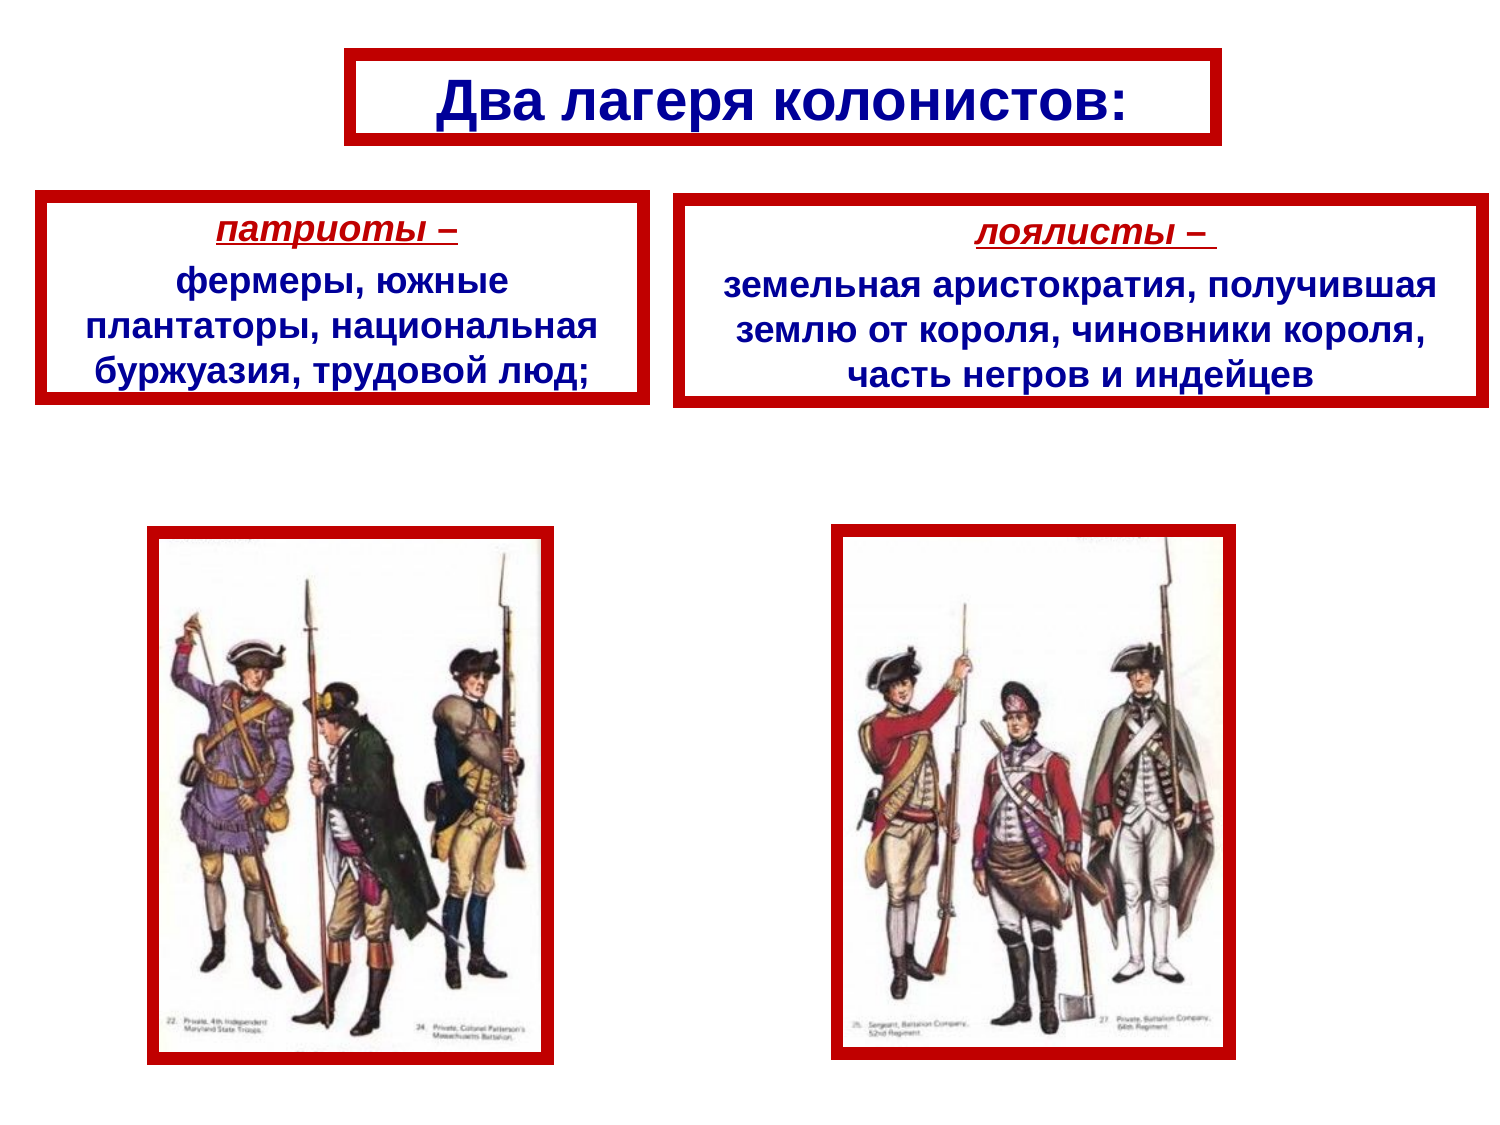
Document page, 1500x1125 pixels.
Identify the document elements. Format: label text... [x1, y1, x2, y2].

text_box патриоты – фермеры, южные плантаторы, национальная буржуазия, трудовой люд; [41, 196, 644, 399]
text_box лоялисты – земельная аристократия, получившая землю от короля, чиновники короля, часть негров и индейцев [679, 199, 1483, 402]
picture [159, 538, 542, 1053]
text_box Два лагеря колонистов: [350, 54, 1216, 140]
picture [843, 536, 1224, 1048]
